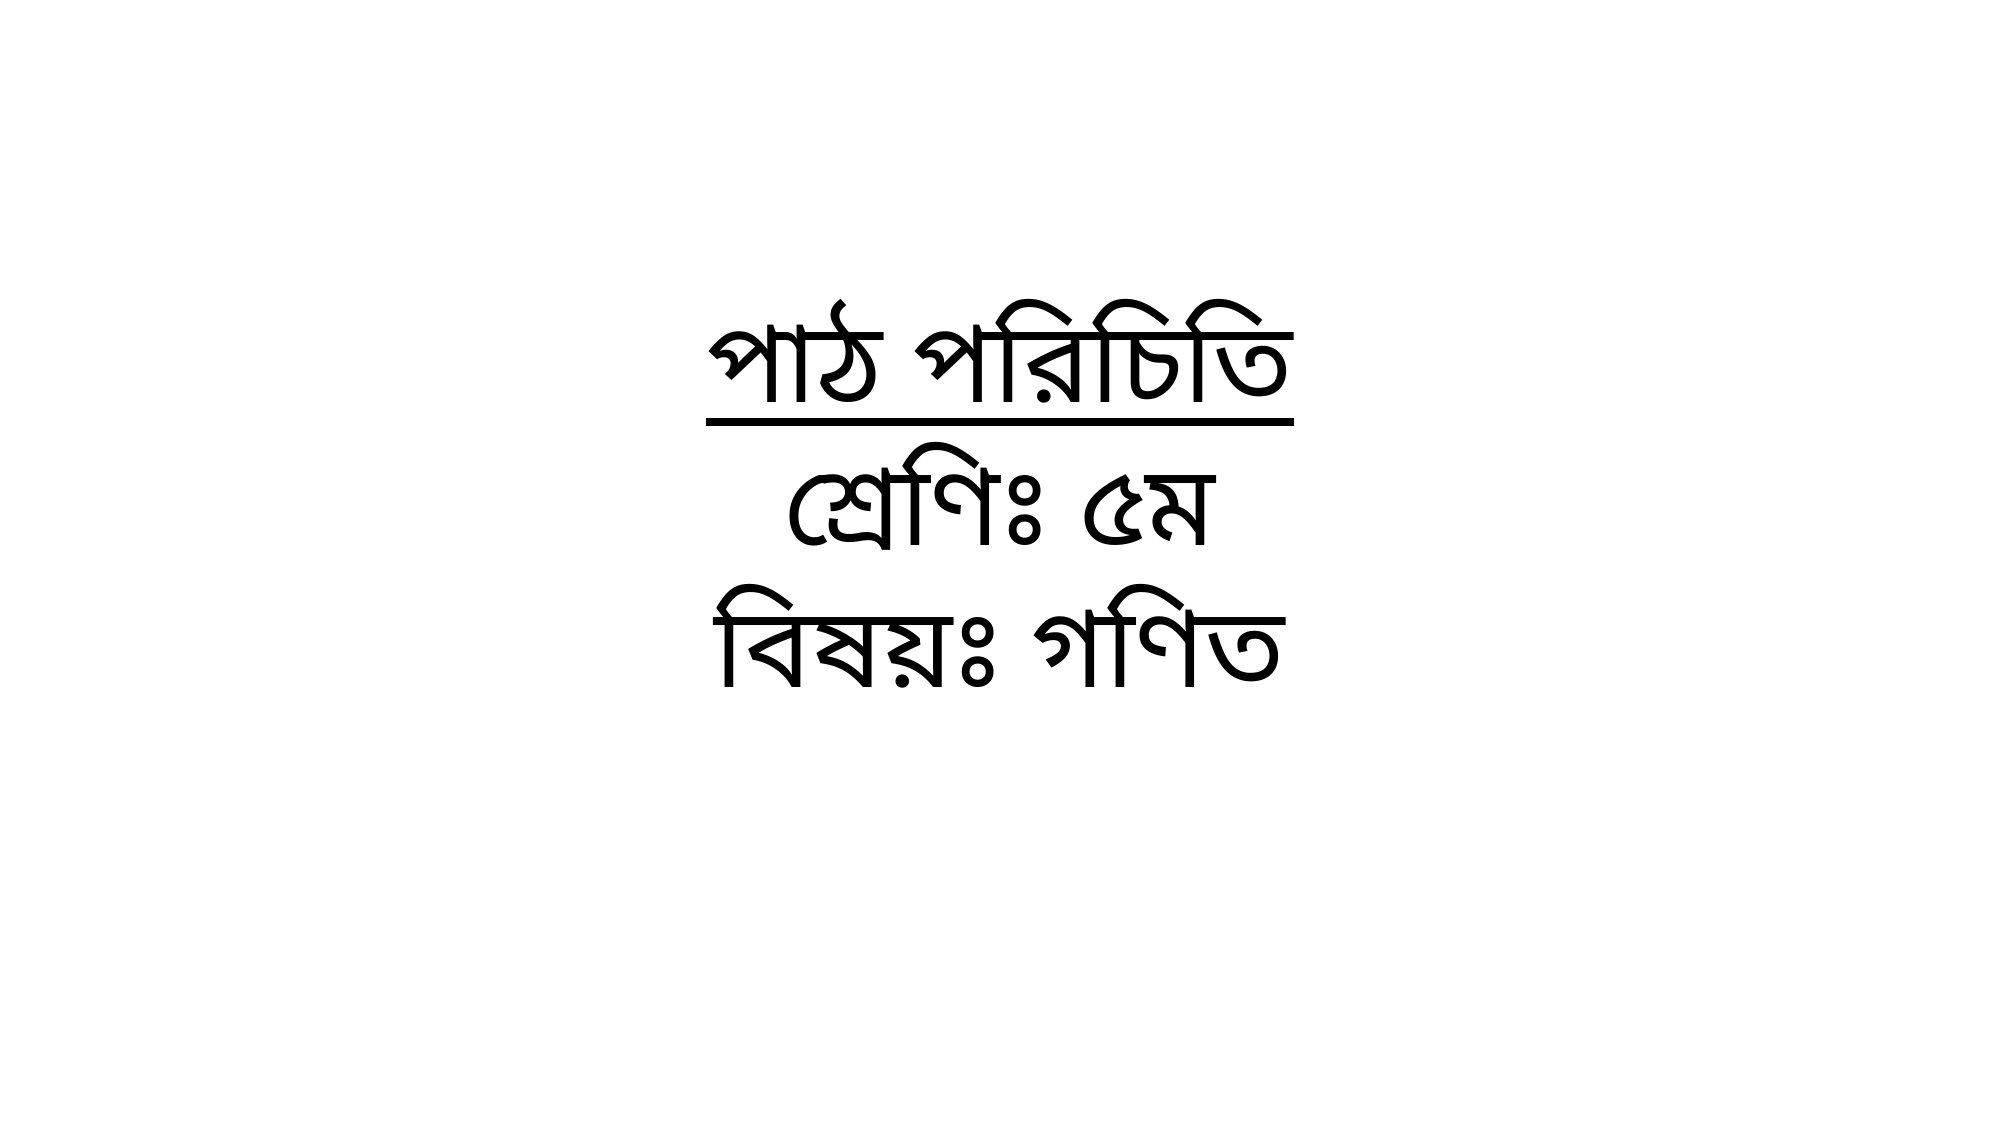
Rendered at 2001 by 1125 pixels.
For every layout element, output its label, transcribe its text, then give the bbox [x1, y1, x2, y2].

list পাঠ পরিচিতি শ্রেণিঃ ৫ম বিষয়ঃ গণিত [0, 0, 2000, 1125]
